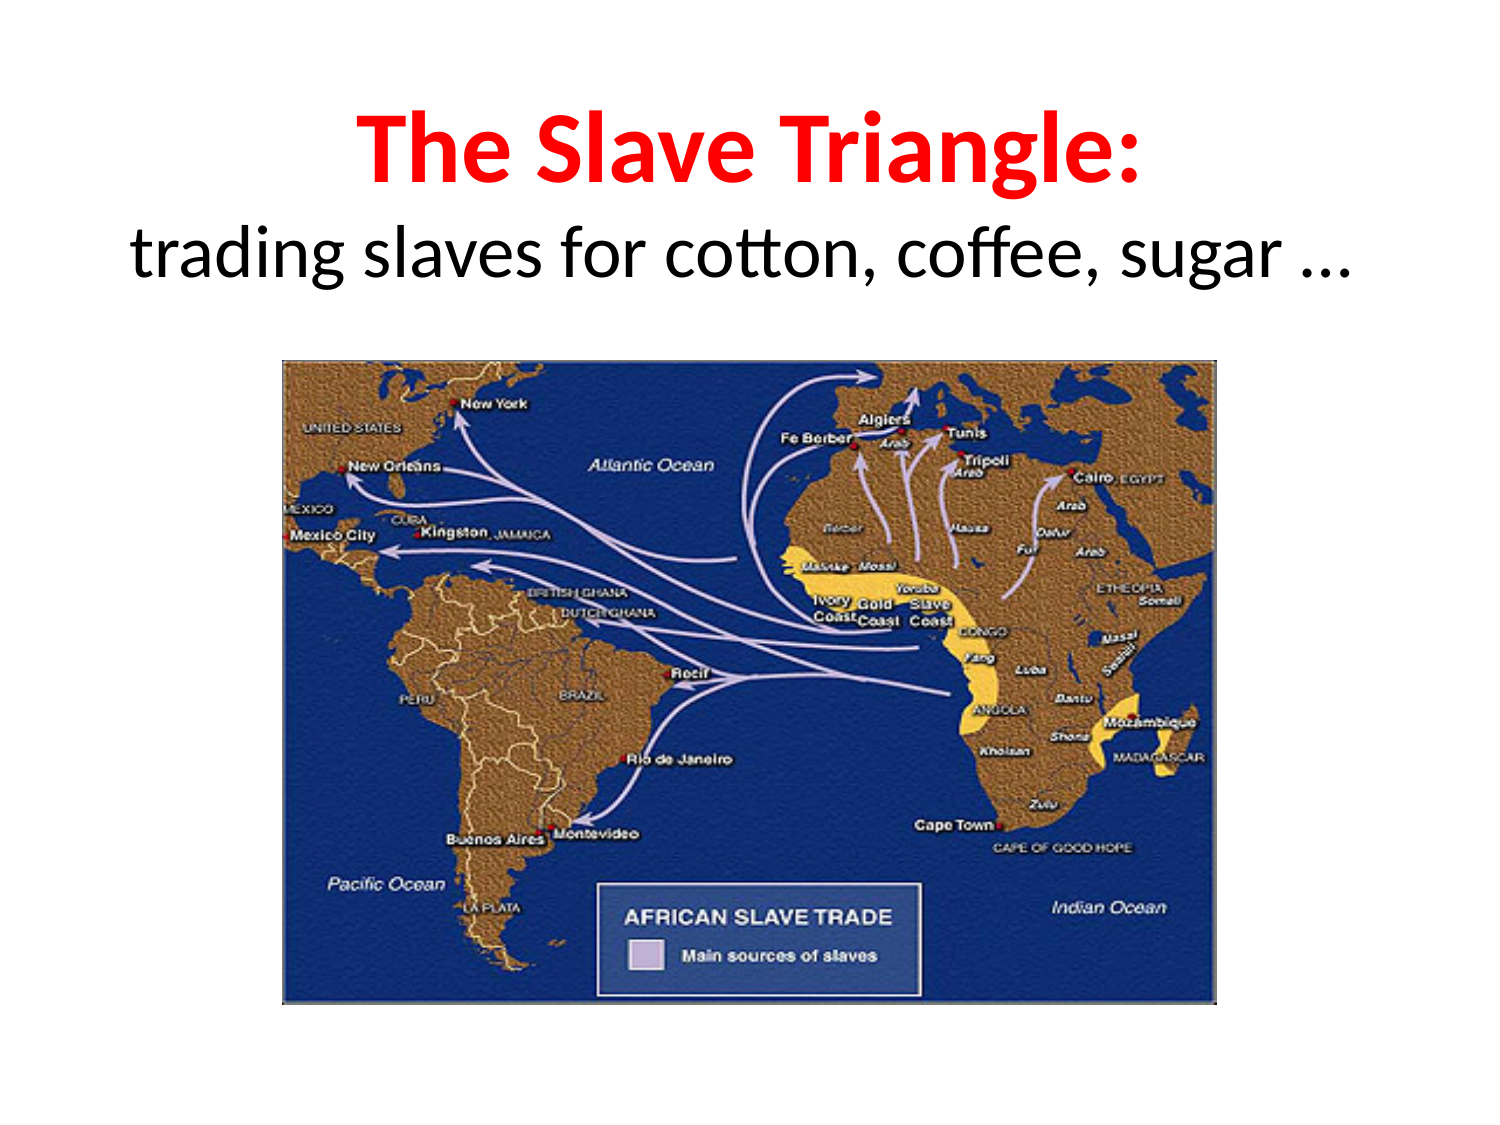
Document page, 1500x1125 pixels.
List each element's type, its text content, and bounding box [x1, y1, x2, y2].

title The Slave Triangle: trading slaves for cotton, coffee, sugar … [75, 69, 1425, 304]
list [74, 359, 1426, 1006]
